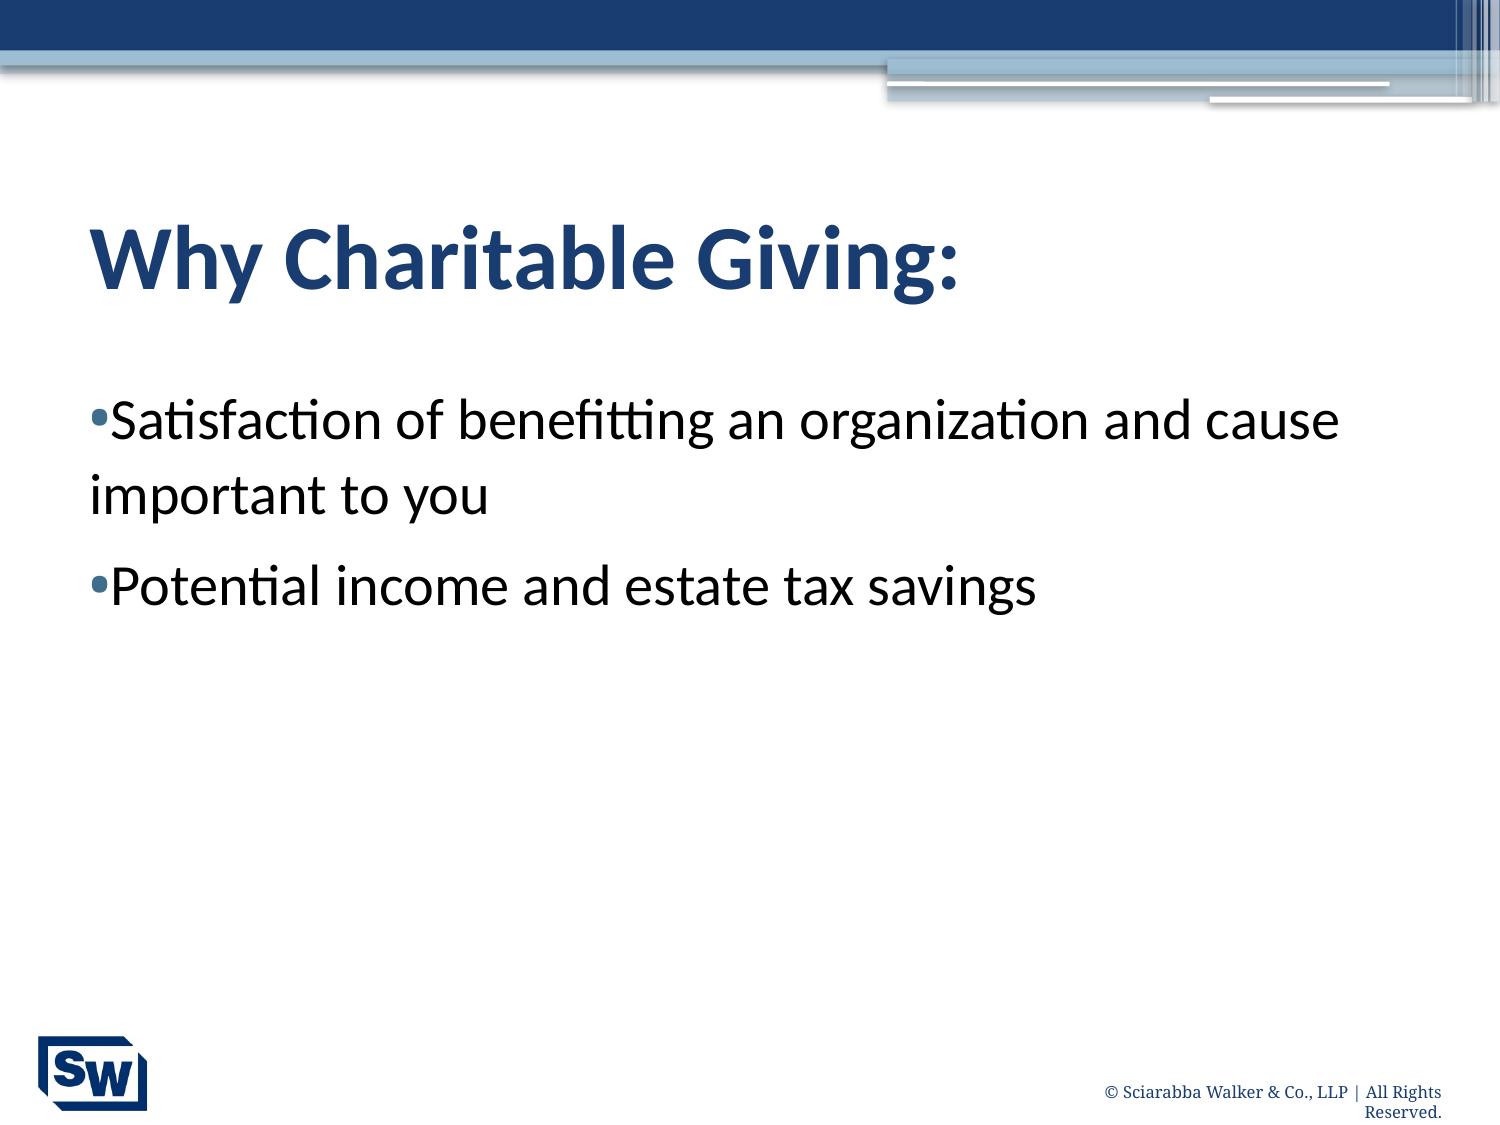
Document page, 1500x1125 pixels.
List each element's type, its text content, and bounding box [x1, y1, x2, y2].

picture [37, 1035, 148, 1111]
title Why Charitable Giving: [75, 187, 1425, 363]
list Satisfaction of benefitting an organization and cause important to you Potential income and estate tax savings [75, 368, 1425, 1079]
